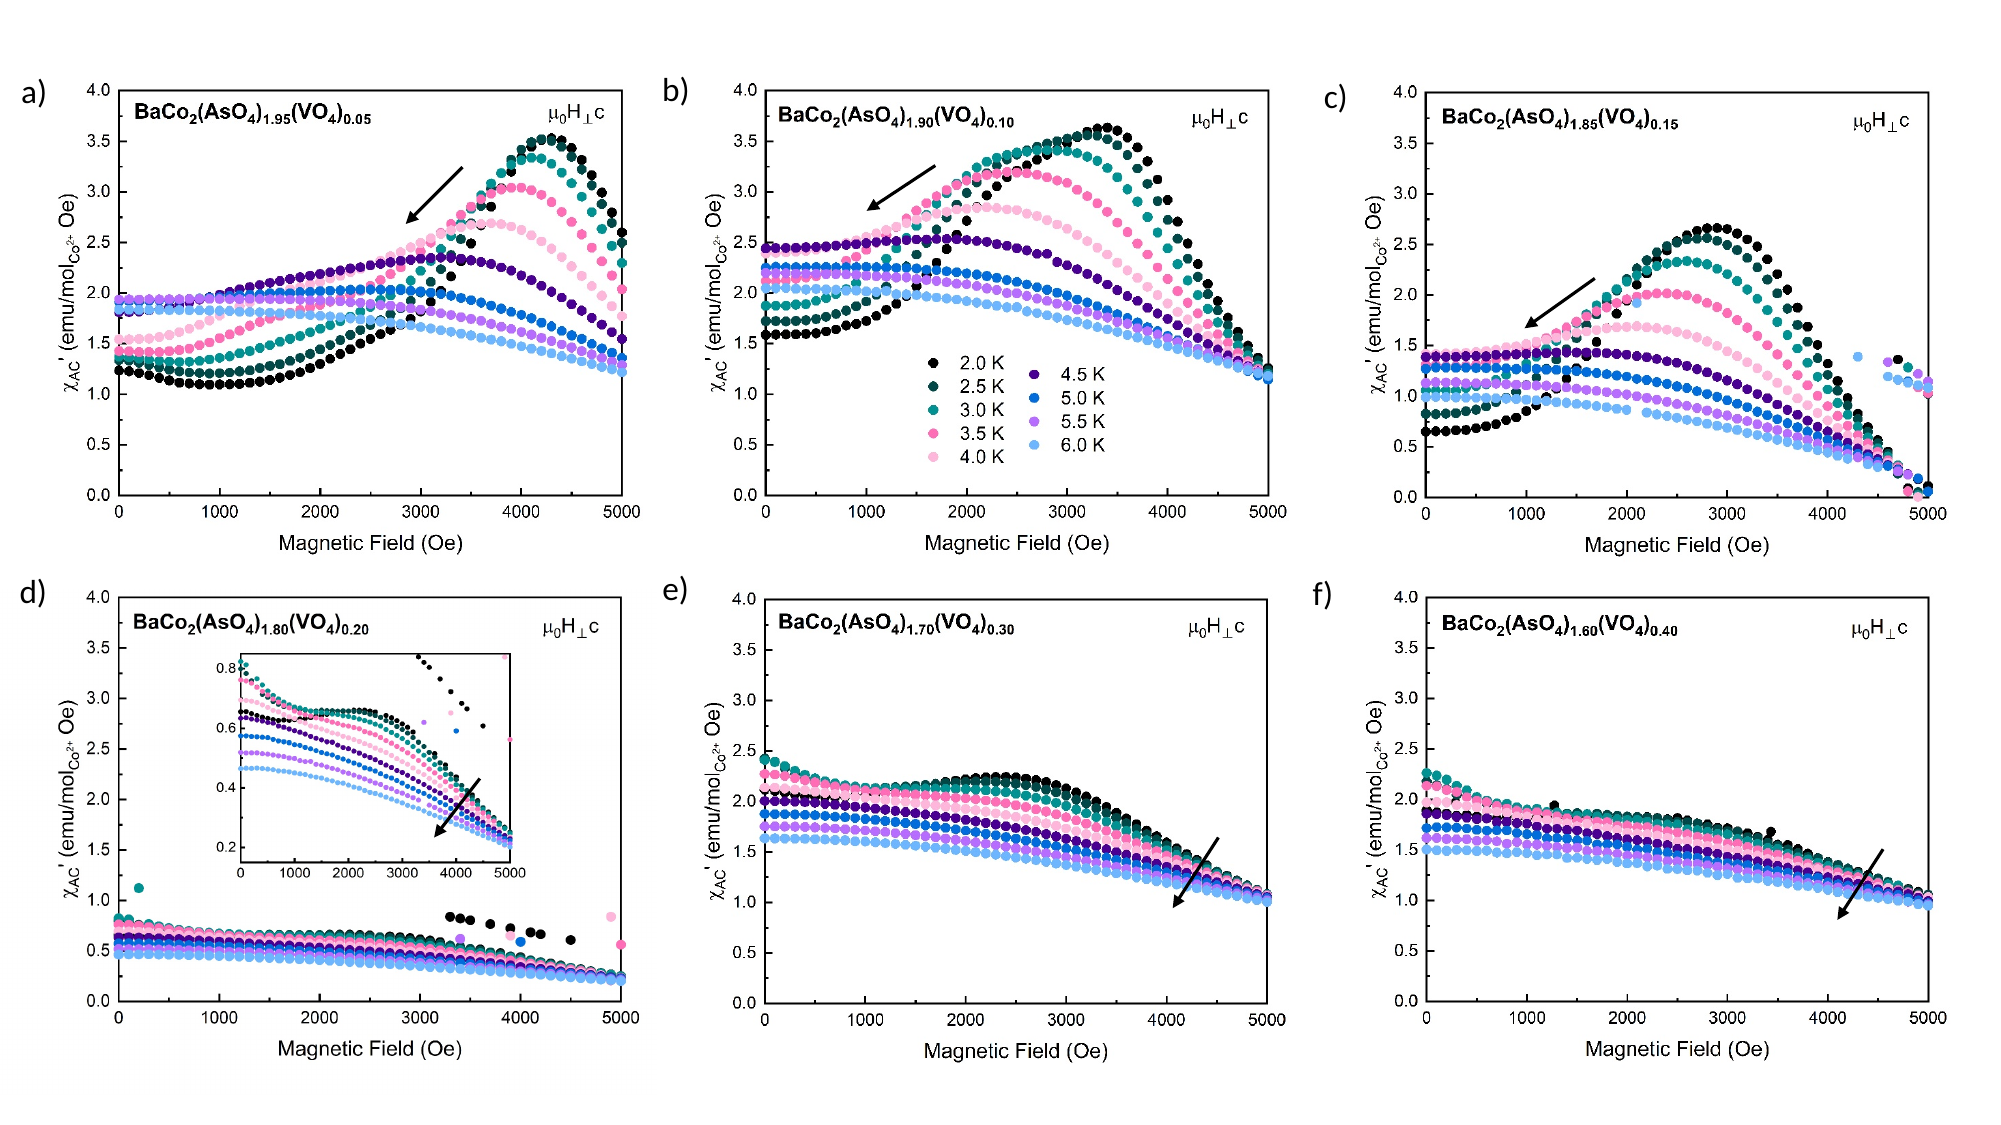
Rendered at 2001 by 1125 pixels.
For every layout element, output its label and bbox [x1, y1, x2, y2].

text_box [405, 167, 463, 224]
text_box [434, 778, 480, 838]
picture [0, 25, 2000, 1097]
text_box [1524, 278, 1595, 329]
text_box [1837, 849, 1884, 920]
text_box [1172, 837, 1219, 909]
text_box [866, 165, 936, 211]
